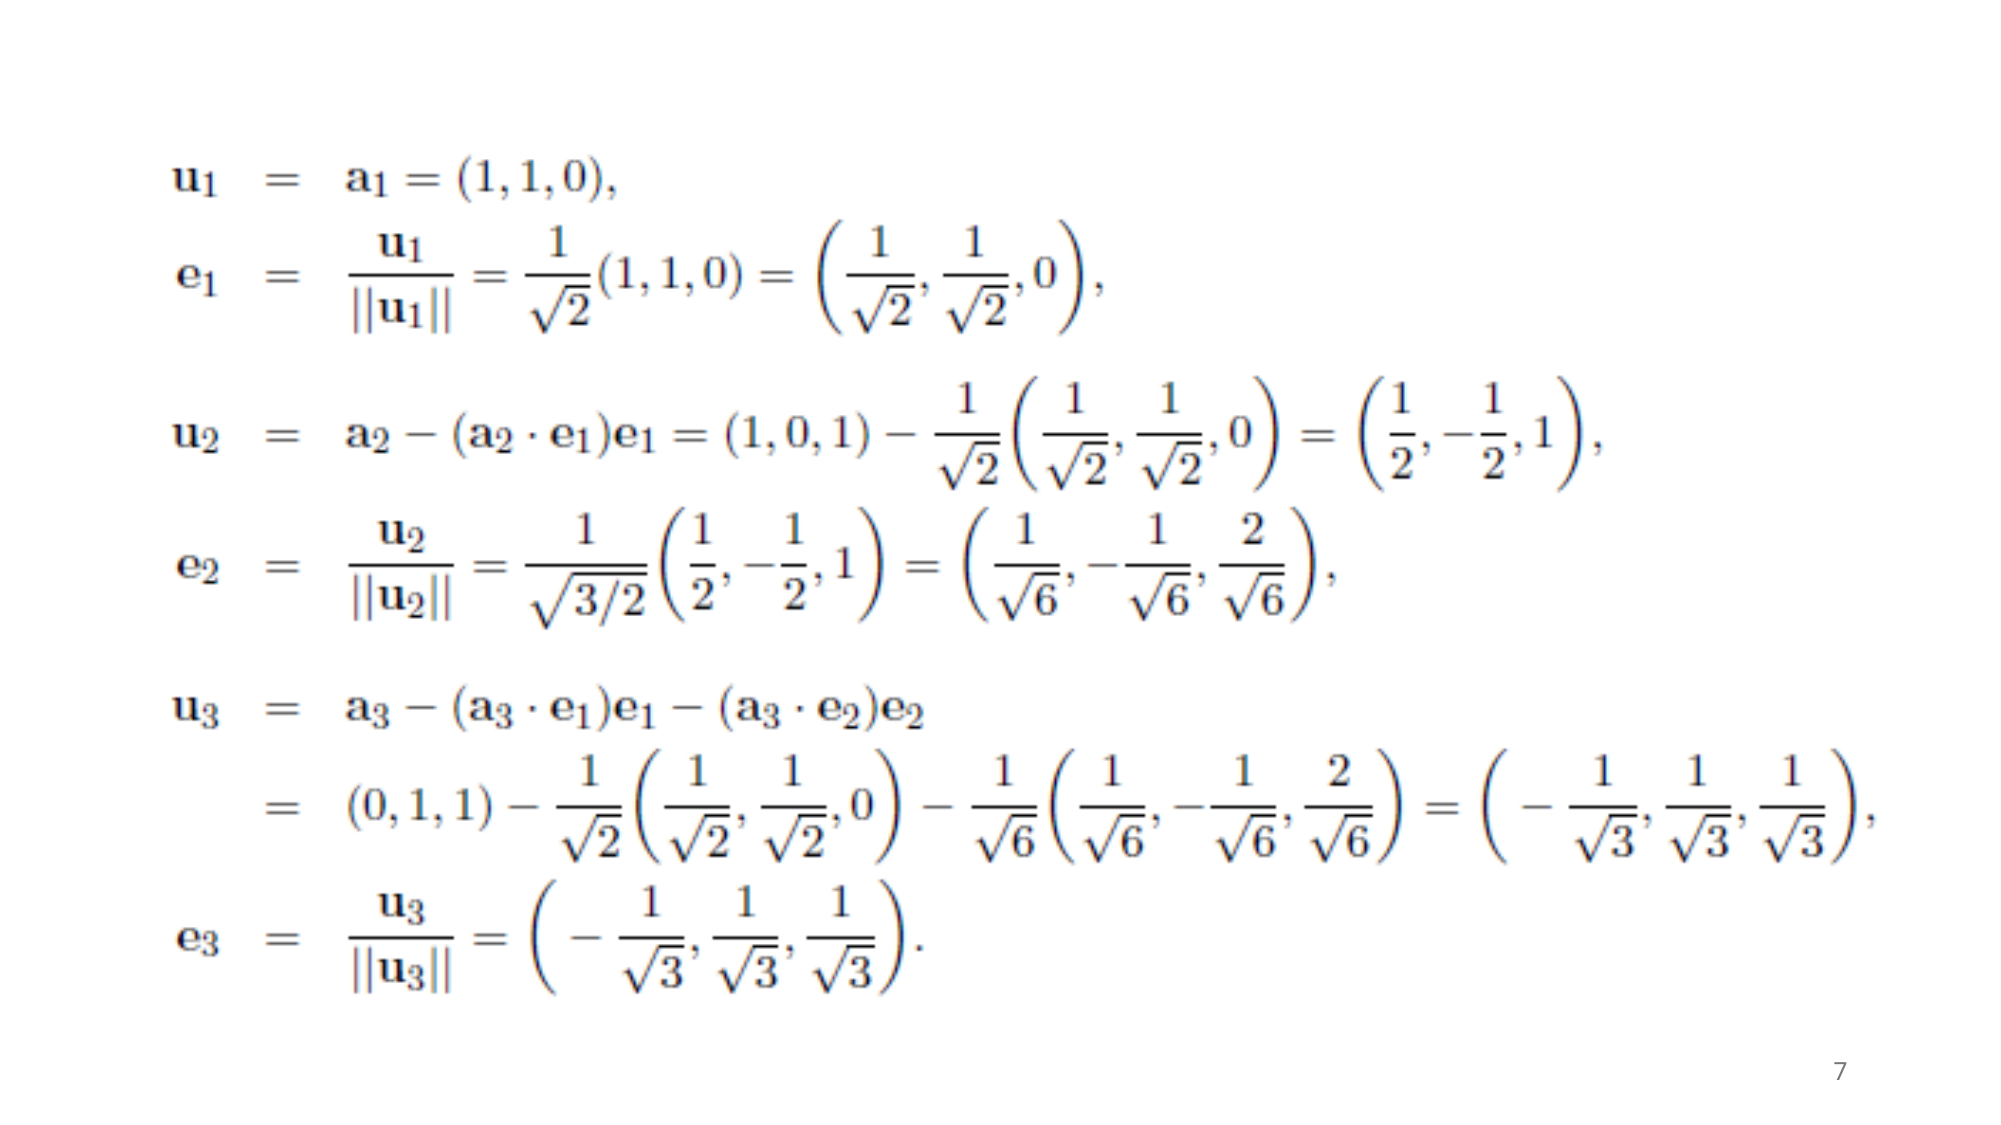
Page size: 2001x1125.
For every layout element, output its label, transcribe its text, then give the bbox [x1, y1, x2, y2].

picture [101, 140, 1881, 1018]
slide_number 7 [1412, 1042, 1863, 1103]
